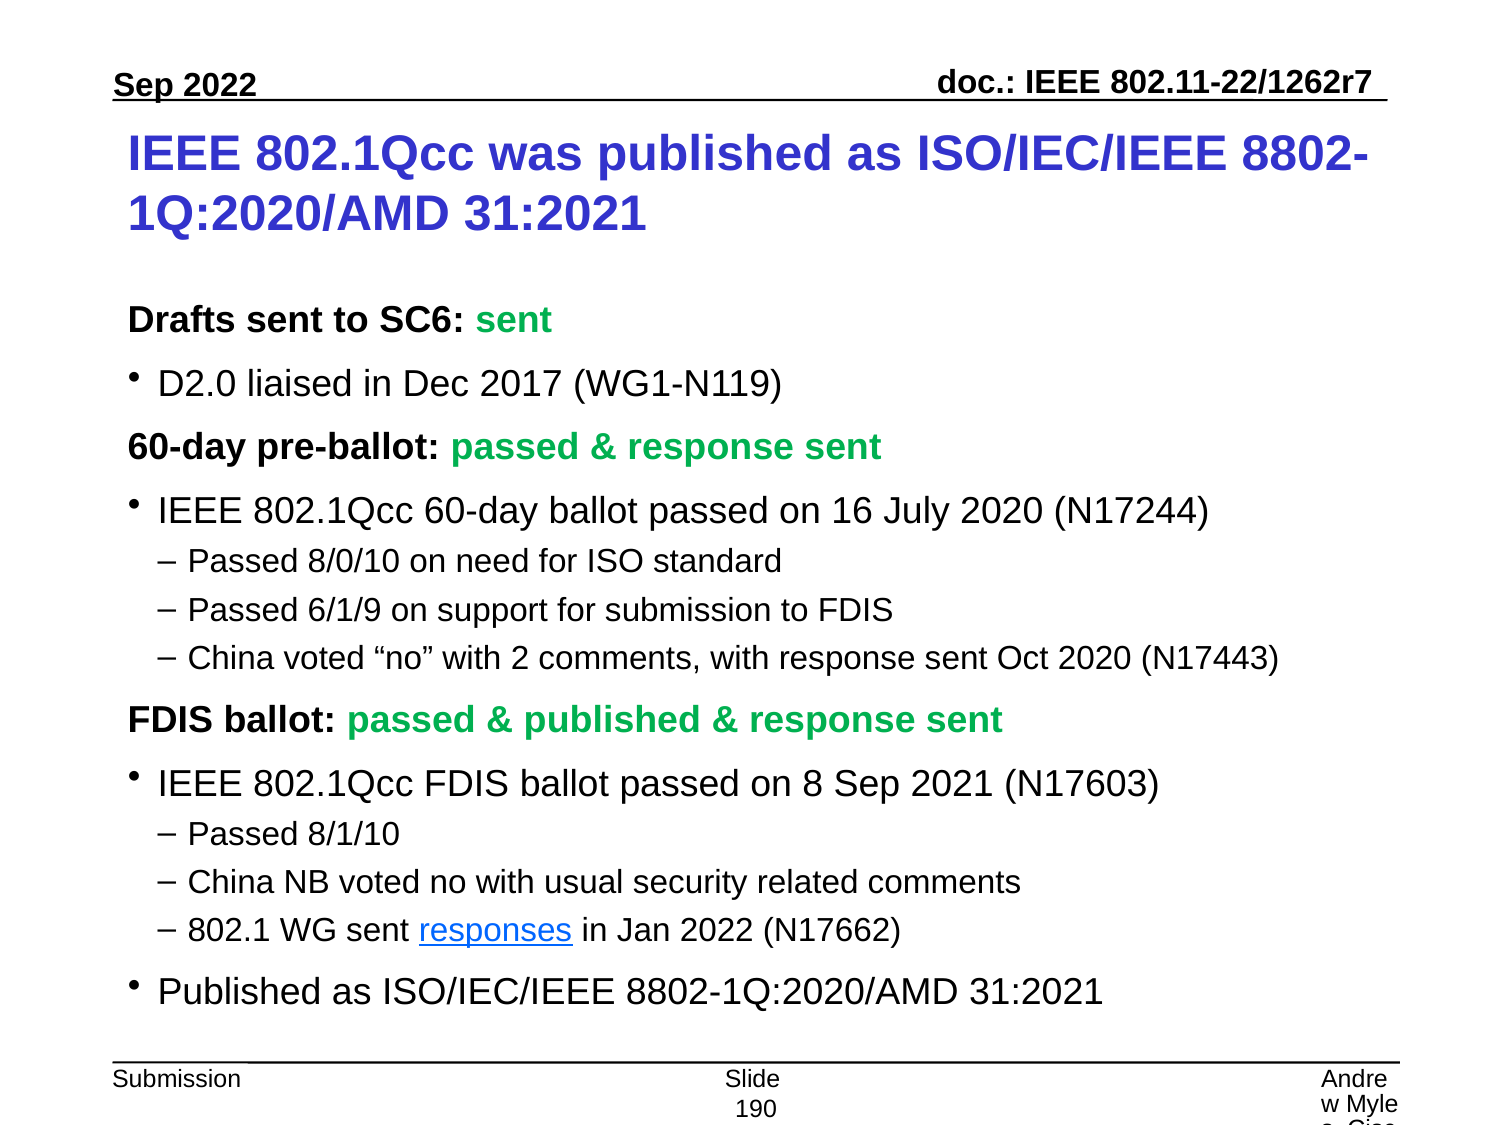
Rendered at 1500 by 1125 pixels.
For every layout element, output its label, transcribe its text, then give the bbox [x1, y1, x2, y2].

list Drafts sent to SC6: sent D2.0 liaised in Dec 2017 (WG1-N119) 60-day pre-ballot: passed & response sent IEEE 802.1Qcc 60-day ballot passed on 16 July 2020 (N17244) Passed 8/0/10 on need for ISO standard Passed 6/1/9 on support for submission to FDIS China voted “no” with 2 comments, with response sent Oct 2020 (N17443) FDIS ballot: passed & published & response sent IEEE 802.1Qcc FDIS ballot passed on 8 Sep 2021 (N17603) Passed 8/1/10 China NB voted no with usual security related comments 802.1 WG sent responses in Jan 2022 (N17662) Published as ISO/IEC/IEEE 8802-1Q:2020/AMD 31:2021 [112, 287, 1388, 963]
title IEEE 802.1Qcc was published as ISO/IEC/IEEE 8802-1Q:2020/AMD 31:2021 [112, 112, 1388, 287]
slide_number Slide 190 [709, 1061, 803, 1093]
footer Andrew Myles, Cisco [1320, 1061, 1402, 1093]
